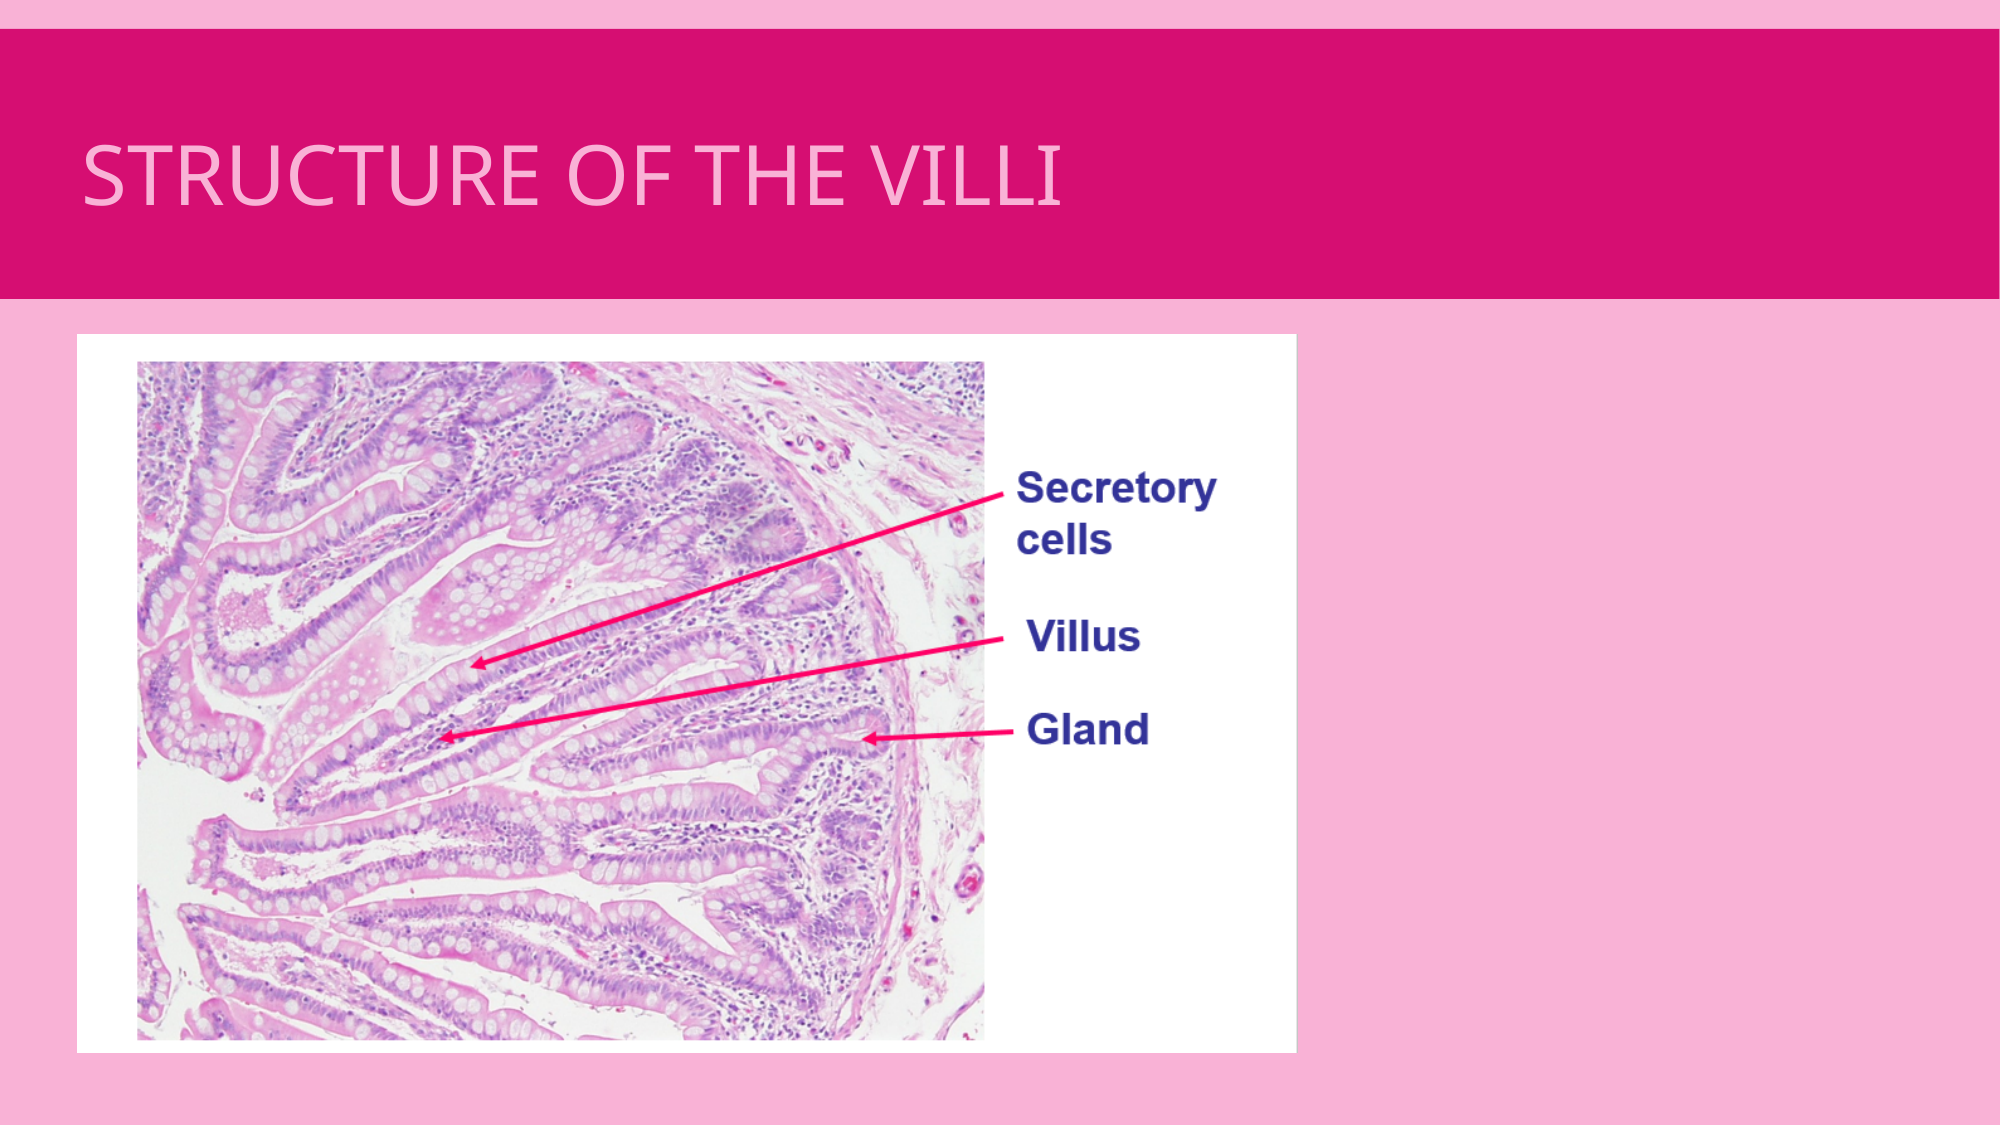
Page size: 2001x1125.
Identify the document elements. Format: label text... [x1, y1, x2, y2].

picture [76, 333, 1298, 1053]
title Structure of the villi [66, 56, 1672, 304]
